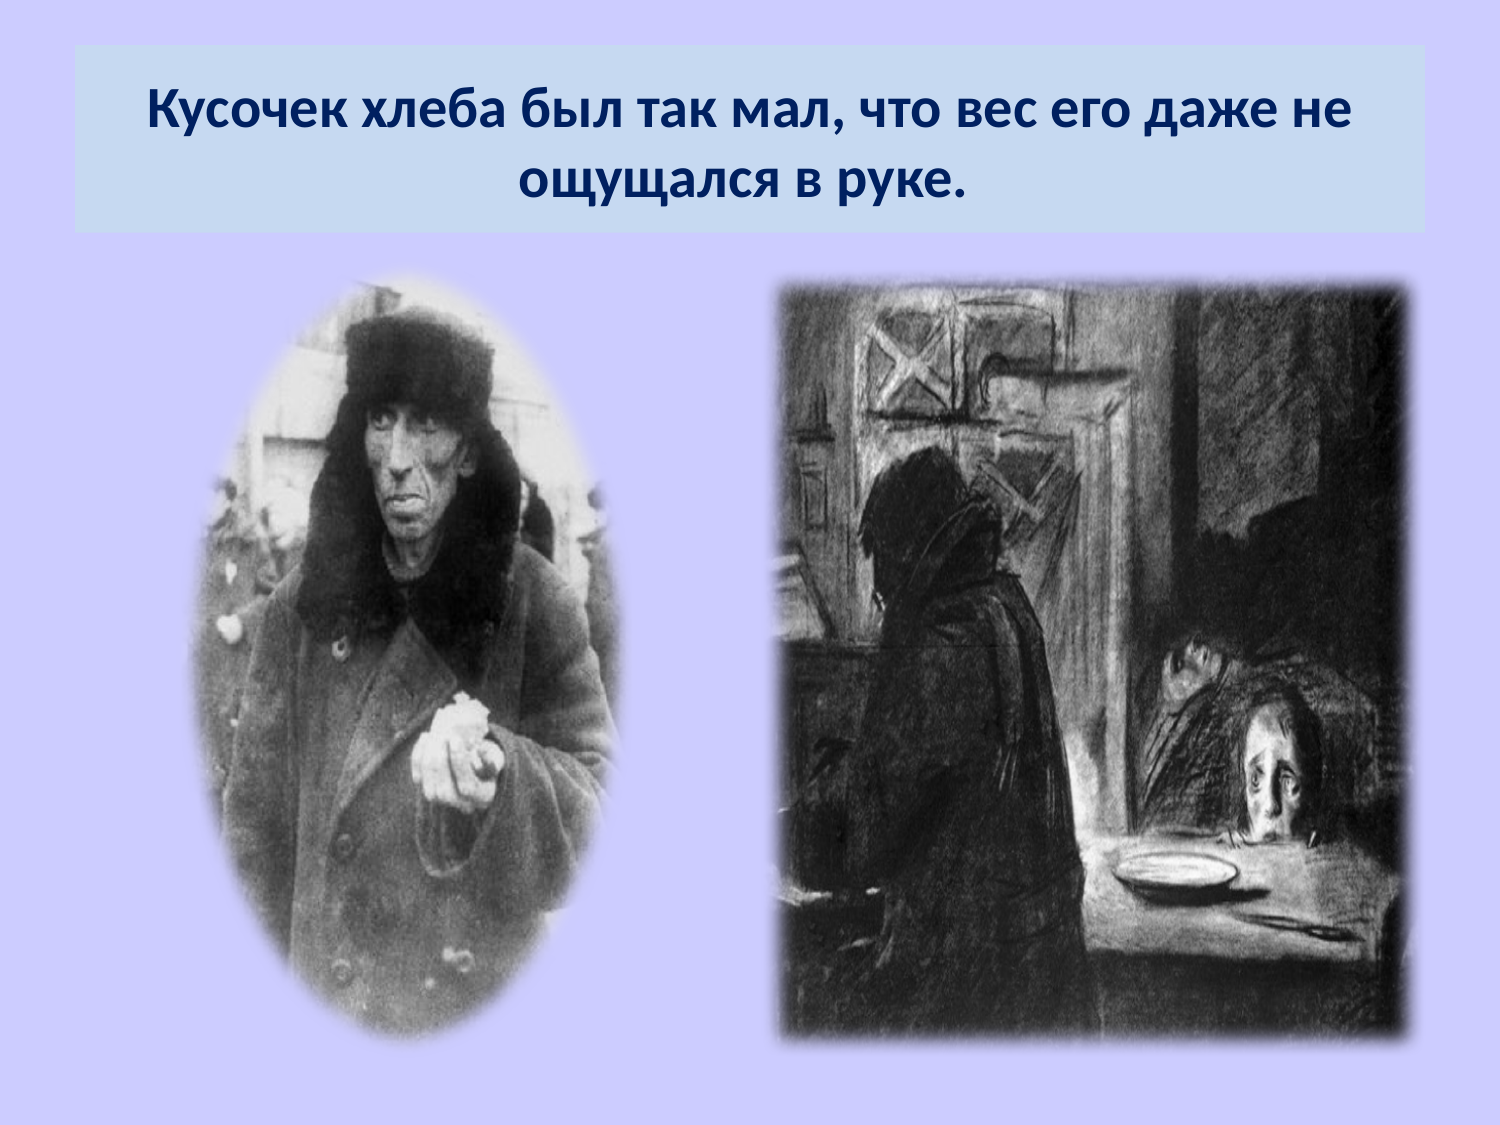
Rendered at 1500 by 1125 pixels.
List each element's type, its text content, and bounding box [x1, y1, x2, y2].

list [761, 266, 1426, 1059]
title Кусочек хлеба был так мал, что вес его даже не ощущался в руке. [75, 45, 1425, 233]
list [174, 255, 638, 1059]
